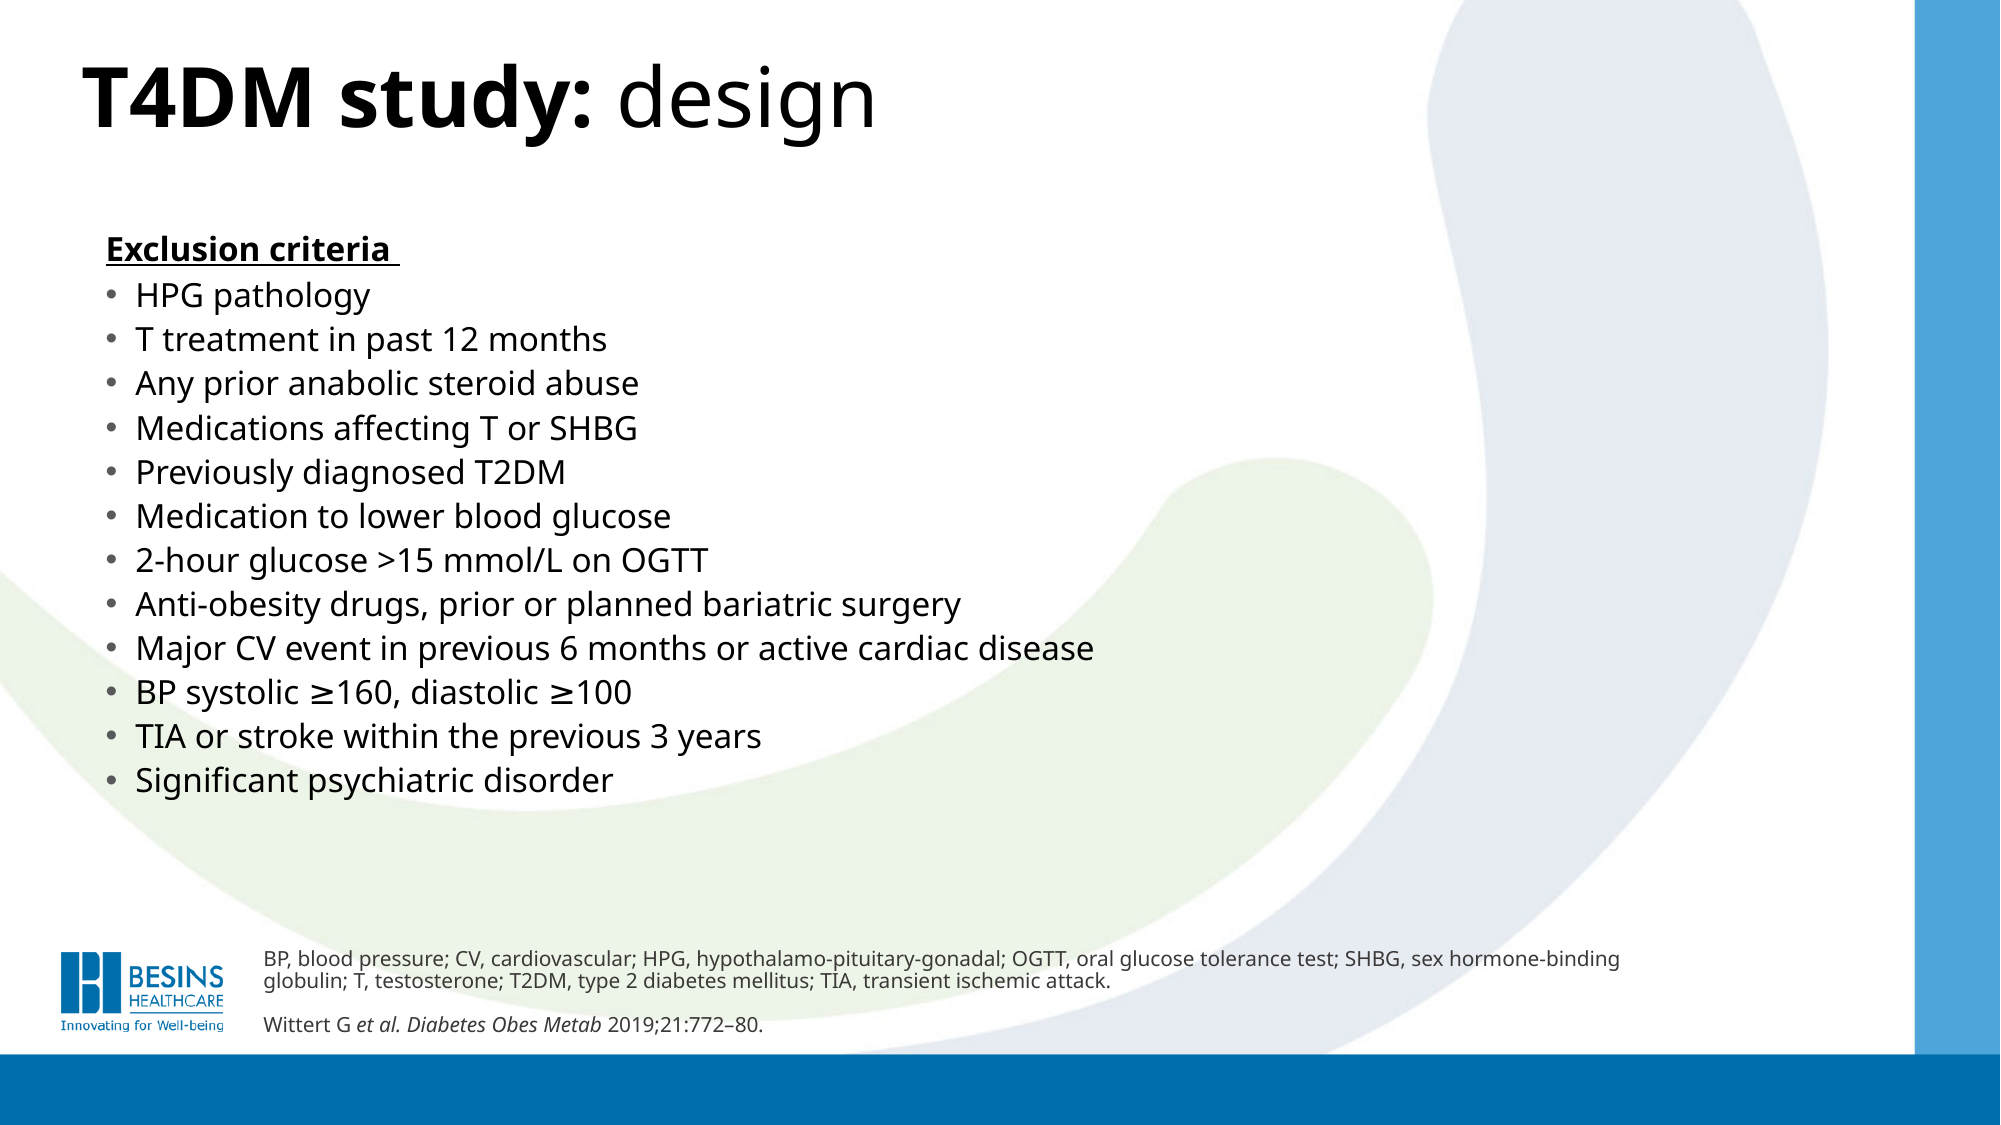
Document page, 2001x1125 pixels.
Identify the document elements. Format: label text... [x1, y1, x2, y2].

picture [0, 0, 2000, 1125]
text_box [90, 175, 1783, 905]
text_box T4DM study: design [66, 29, 1935, 172]
list BP, blood pressure; CV, cardiovascular; HPG, hypothalamo-pituitary-gonadal; OGTT, oral glucose tolerance test; SHBG, sex hormone-binding globulin; T, testosterone; T2DM, type 2 diabetes mellitus; TIA, transient ischemic attack. Wittert G et al. Diabetes Obes Metab 2019;21:772–80. [248, 939, 1721, 1045]
